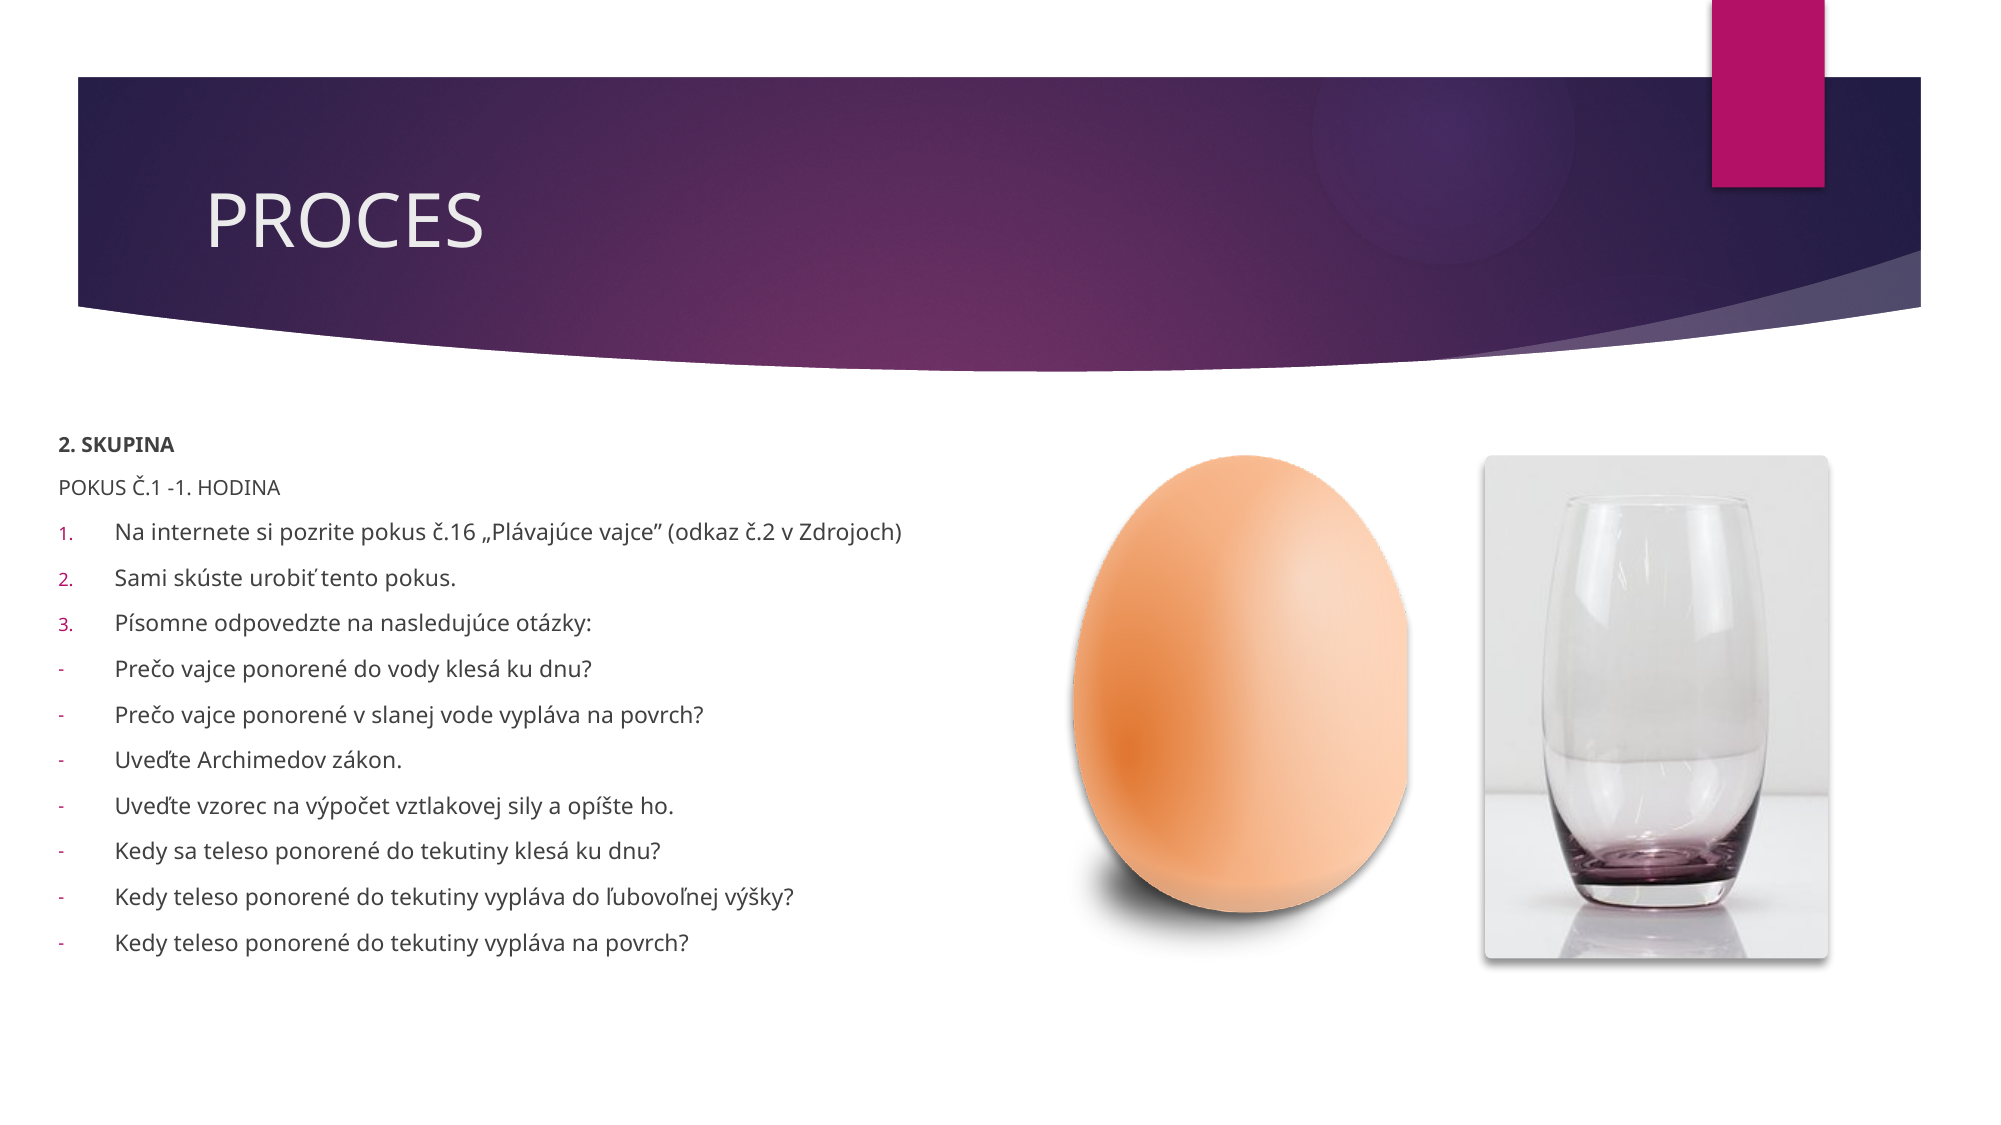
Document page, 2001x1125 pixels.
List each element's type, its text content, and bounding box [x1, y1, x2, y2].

picture [1063, 455, 1408, 959]
picture [1484, 455, 1829, 959]
list 2. SKUPINA POKUS Č.1 -1. HODINA Na internete si pozrite pokus č.16 „Plávajúce vajce” (odkaz č.2 v Zdrojoch) Sami skúste urobiť tento pokus. Písomne odpovedzte na nasledujúce otázky: Prečo vajce ponorené do vody klesá ku dnu? Prečo vajce ponorené v slanej vode vypláva na povrch? Uveďte Archimedov zákon. Uveďte vzorec na výpočet vztlakovej sily a opíšte ho. Kedy sa teleso ponorené do tekutiny klesá ku dnu? Kedy teleso ponorené do tekutiny vypláva do ľubovoľnej výšky? Kedy teleso ponorené do tekutiny vypláva na povrch? [43, 427, 1045, 988]
title PROCES [189, 159, 1627, 276]
